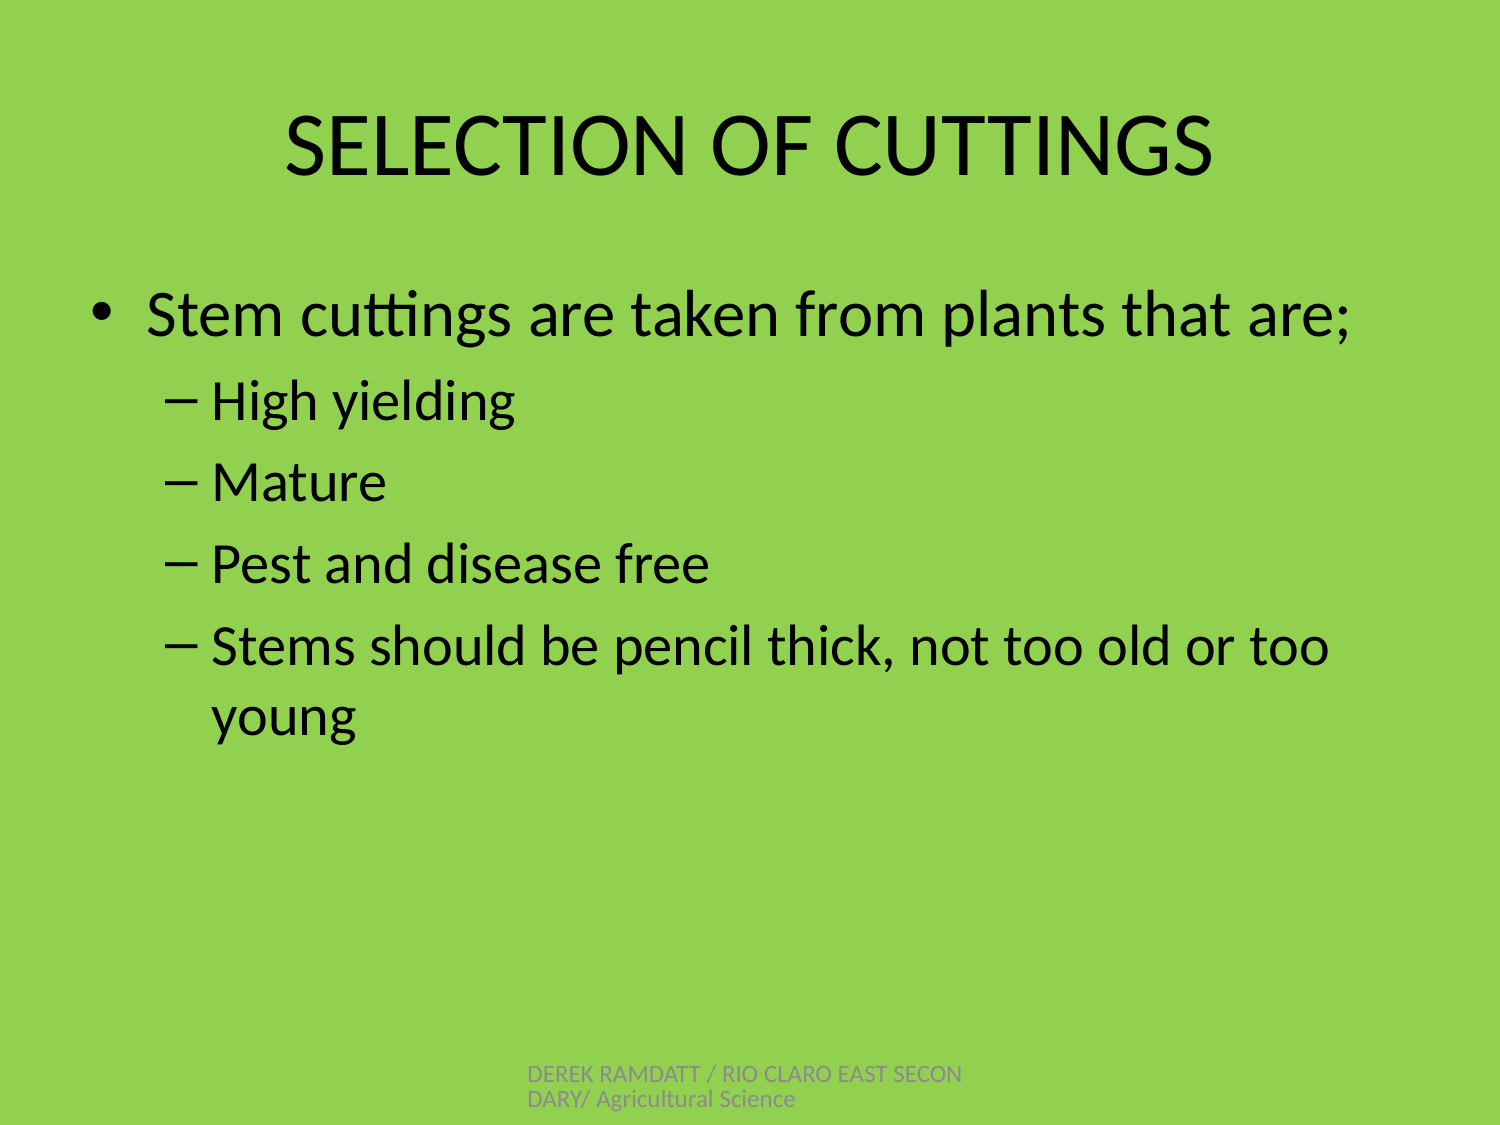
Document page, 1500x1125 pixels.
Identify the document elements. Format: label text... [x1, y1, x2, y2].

title SELECTION OF CUTTINGS [75, 45, 1425, 233]
footer DEREK RAMDATT / RIO CLARO EAST SECONDARY/ Agricultural Science [512, 1042, 988, 1103]
list Stem cuttings are taken from plants that are; High yielding Mature Pest and disease free Stems should be pencil thick, not too old or too young [75, 262, 1425, 1005]
